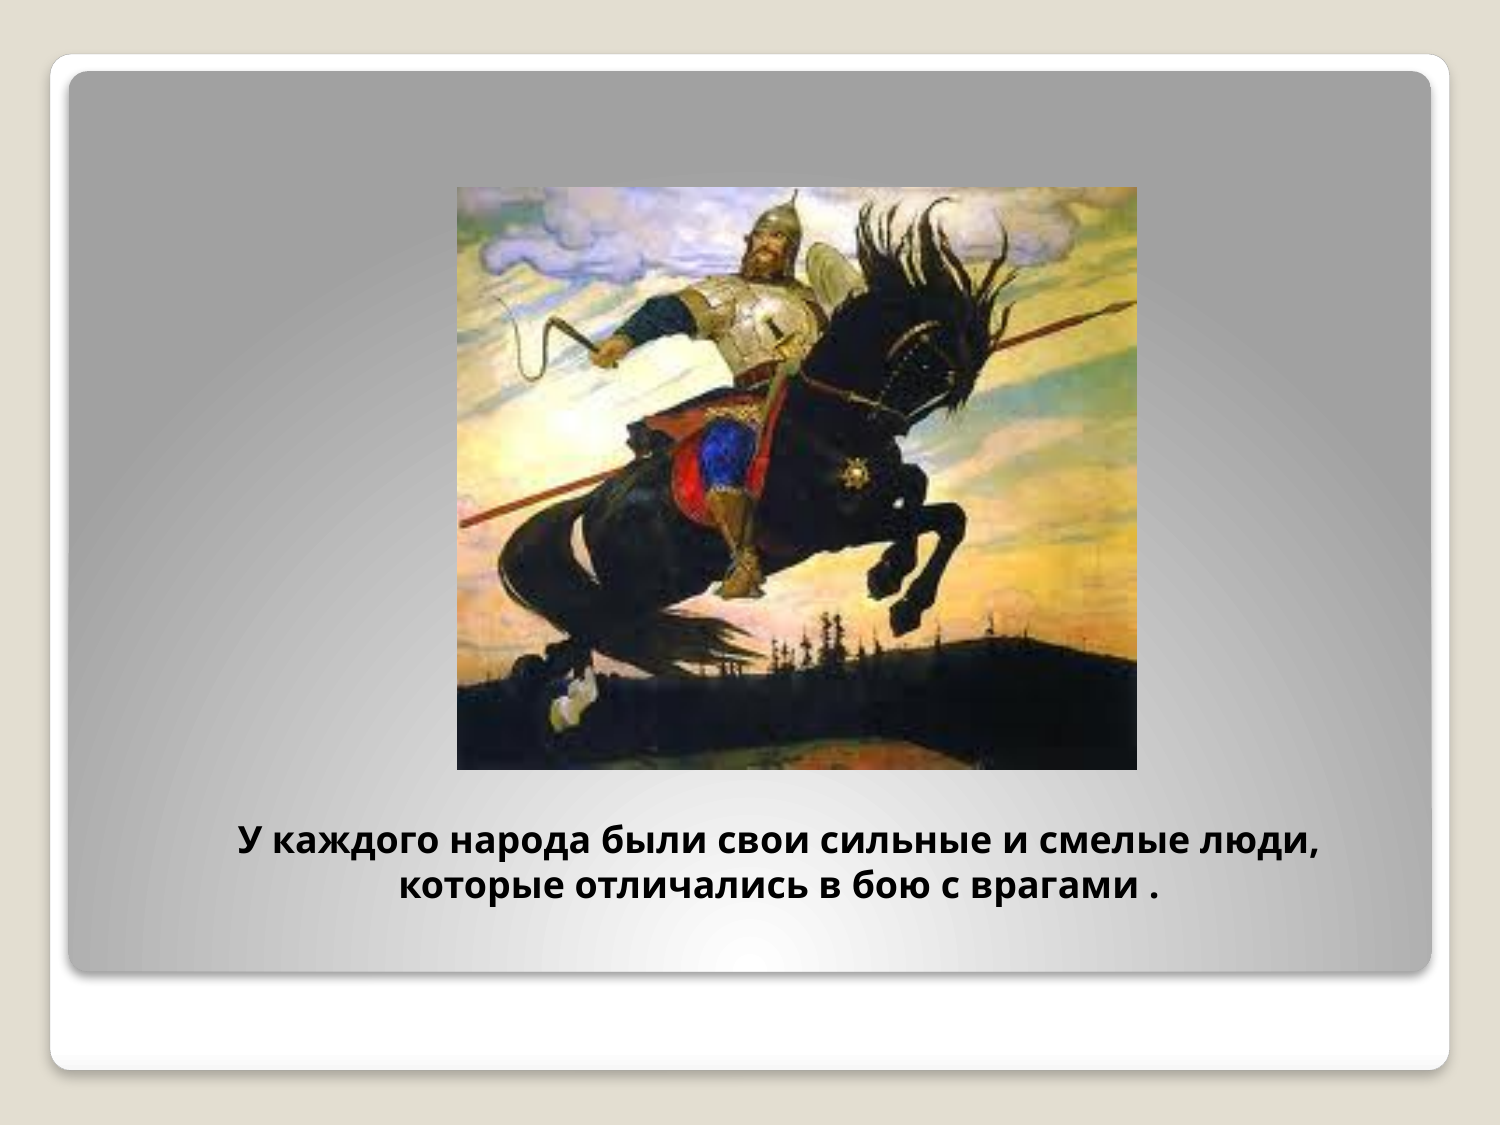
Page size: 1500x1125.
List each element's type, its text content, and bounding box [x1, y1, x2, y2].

picture [456, 187, 1137, 770]
text_box У каждого народа были свои сильные и смелые люди, которые отличались в бою с врагами . [187, 808, 1371, 914]
